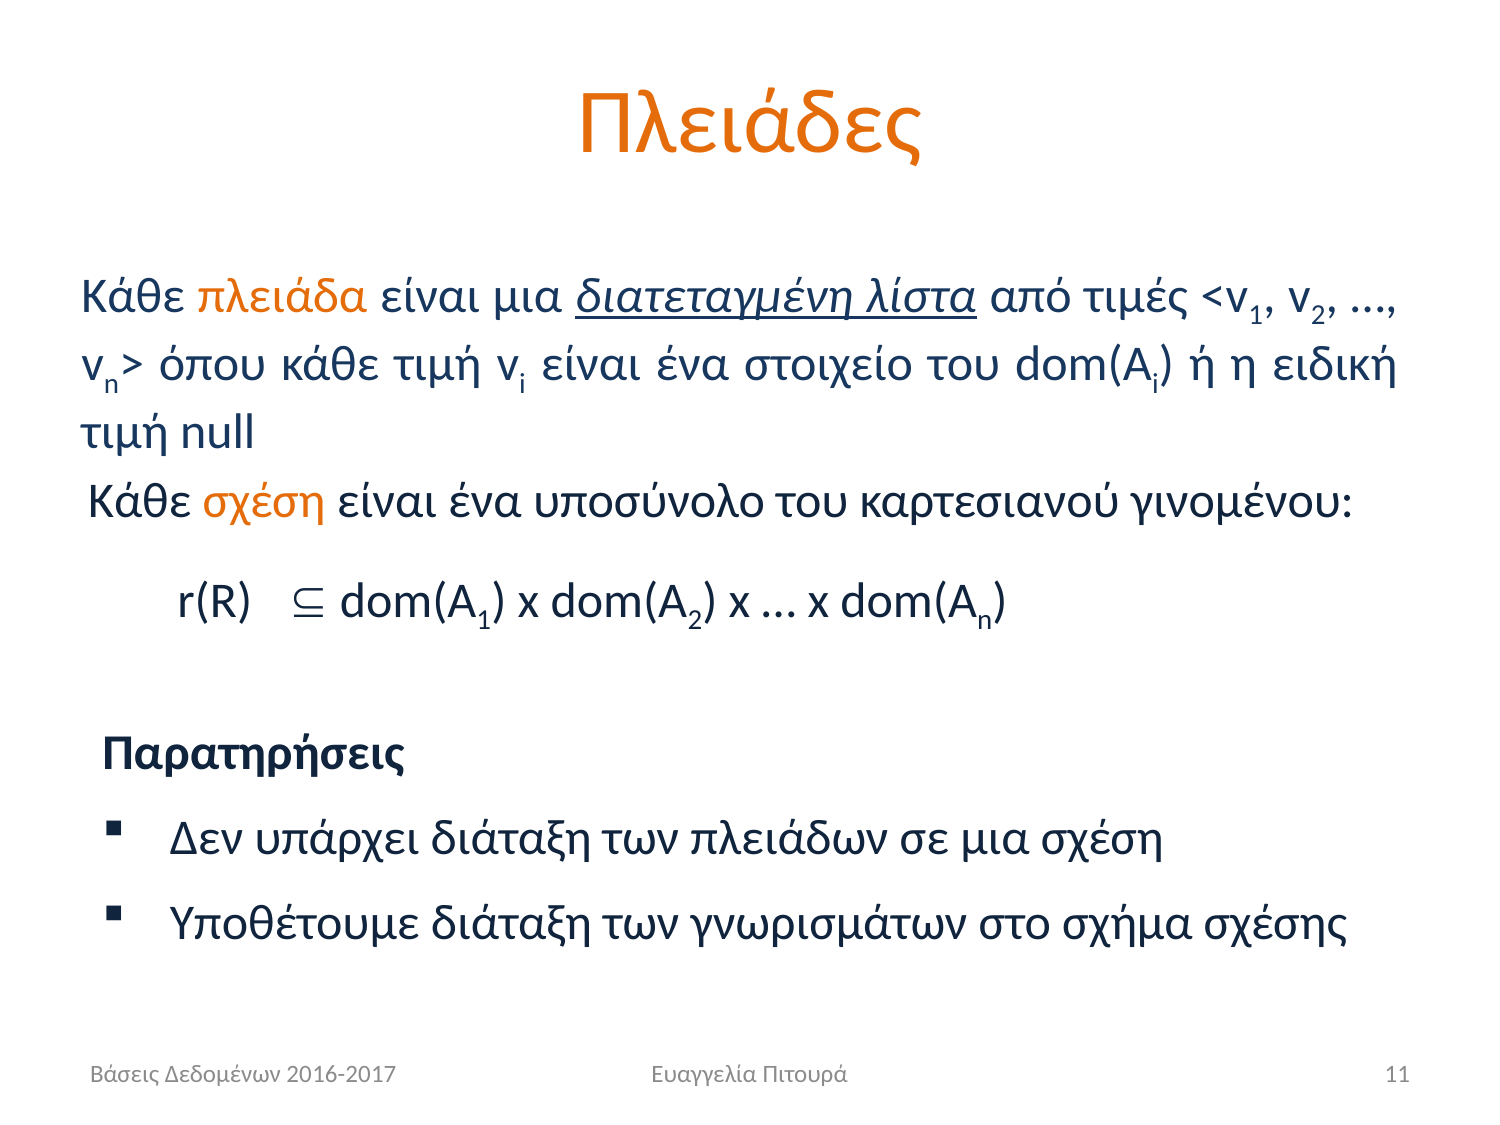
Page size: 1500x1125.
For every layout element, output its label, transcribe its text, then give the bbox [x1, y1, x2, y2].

text_box Παρατηρήσεις Δεν υπάρχει διάταξη των πλειάδων σε μια σχέση Υποθέτουμε διάταξη των γνωρισμάτων στο σχήμα σχέσης [87, 712, 1413, 958]
slide_number Βάσεις Δεδομένων 2016-2017 [75, 1042, 425, 1103]
slide_number 11 [1074, 1042, 1425, 1103]
text_box r(R)  dom(A1) x dom(A2) x … x dom(An) [162, 559, 1450, 643]
text_box Κάθε σχέση είναι ένα υποσύνολο του καρτεσιανού γινομένου: [73, 460, 1370, 536]
title Πλειάδες [75, 22, 1425, 210]
text_box Κάθε πλειάδα είναι μια διατεταγμένη λίστα από τιμές <v1, v2, …, vn> όπου κάθε τιμή vi είναι ένα στοιχείο του dom(Ai) ή η ειδική τιμή null [66, 254, 1413, 467]
footer Ευαγγελία Πιτουρά [512, 1042, 988, 1103]
